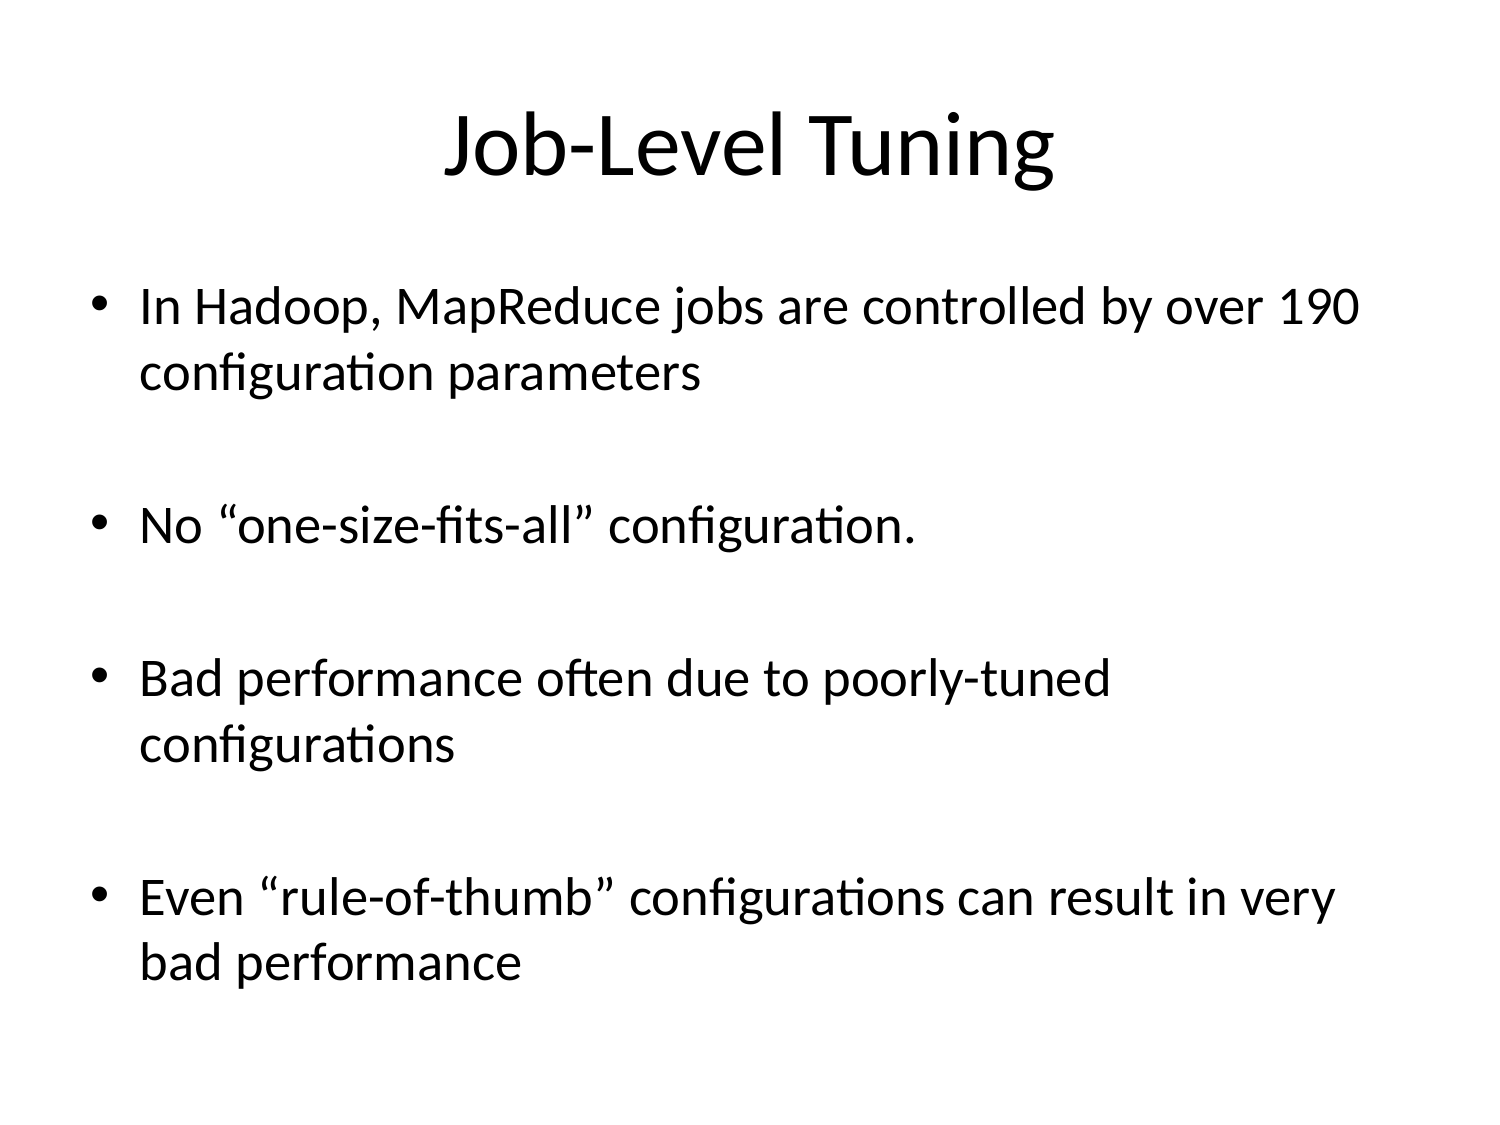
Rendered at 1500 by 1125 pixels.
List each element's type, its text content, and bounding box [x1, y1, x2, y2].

list In Hadoop, MapReduce jobs are controlled by over 190 configuration parameters No “one-size-fits-all” configuration. Bad performance often due to poorly-tuned configurations Even “rule-of-thumb” configurations can result in very bad performance [75, 262, 1425, 1005]
title Job-Level Tuning [75, 45, 1425, 233]
